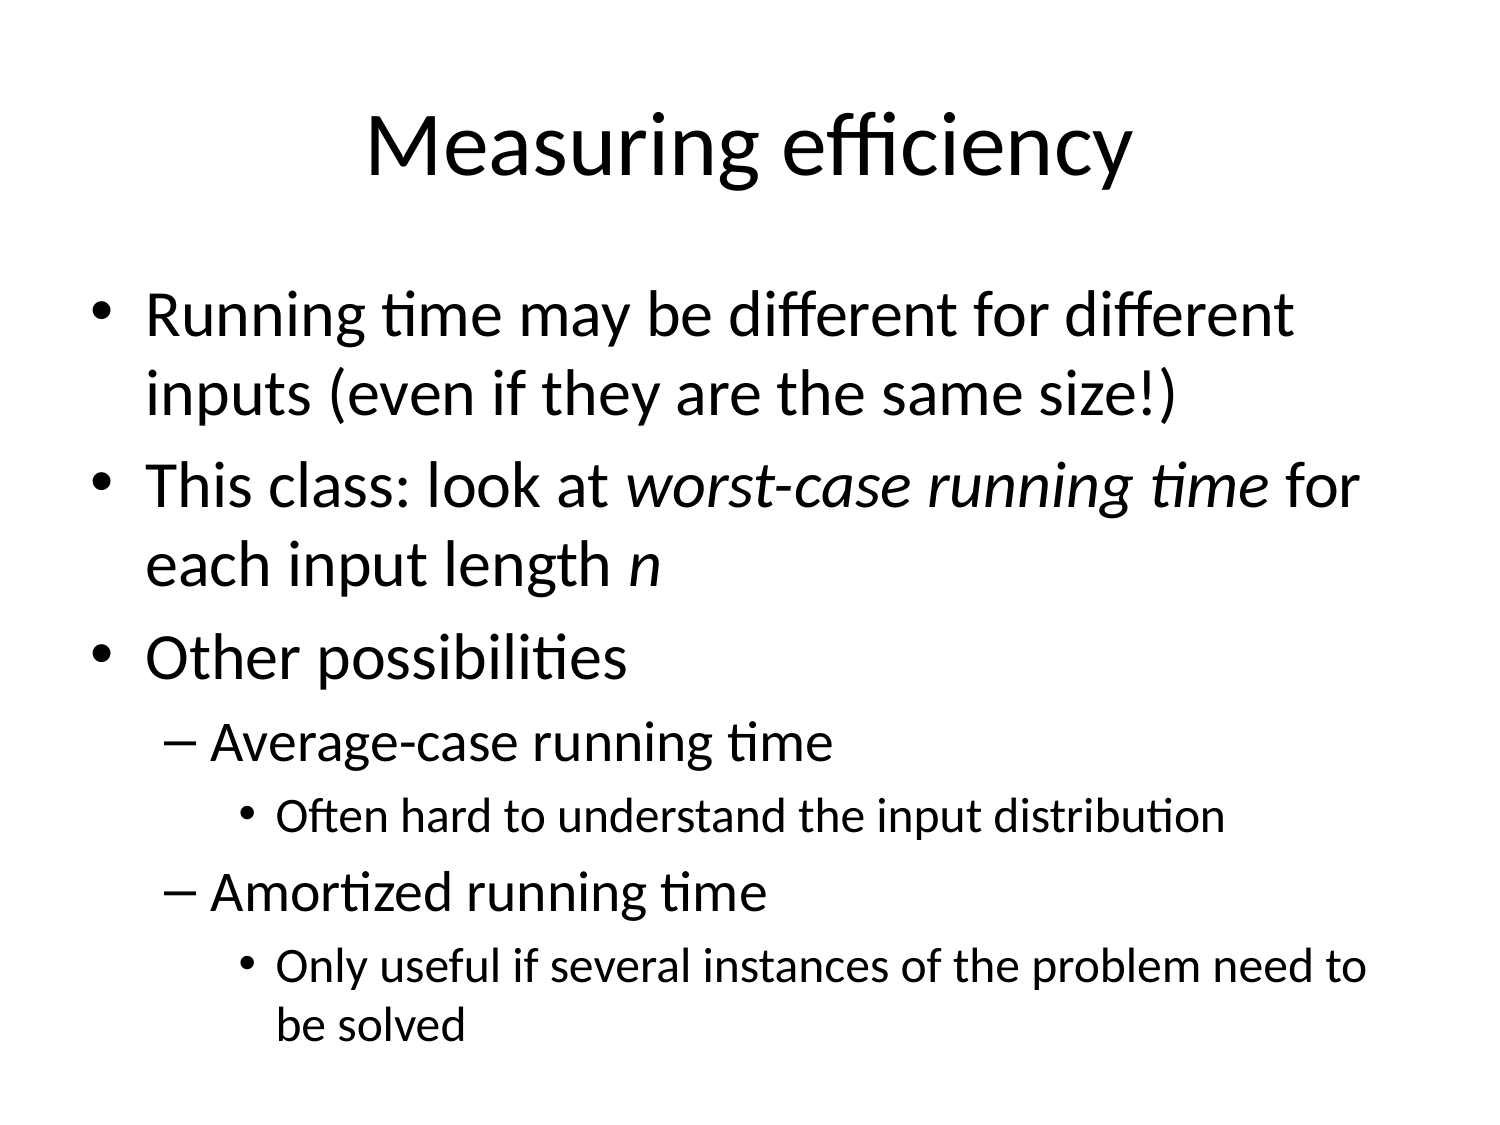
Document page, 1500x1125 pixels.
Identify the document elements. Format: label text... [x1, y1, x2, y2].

list Running time may be different for different inputs (even if they are the same size!) This class: look at worst-case running time for each input length n Other possibilities Average-case running time Often hard to understand the input distribution Amortized running time Only useful if several instances of the problem need to be solved [75, 262, 1425, 1063]
title Measuring efficiency [75, 45, 1425, 233]
